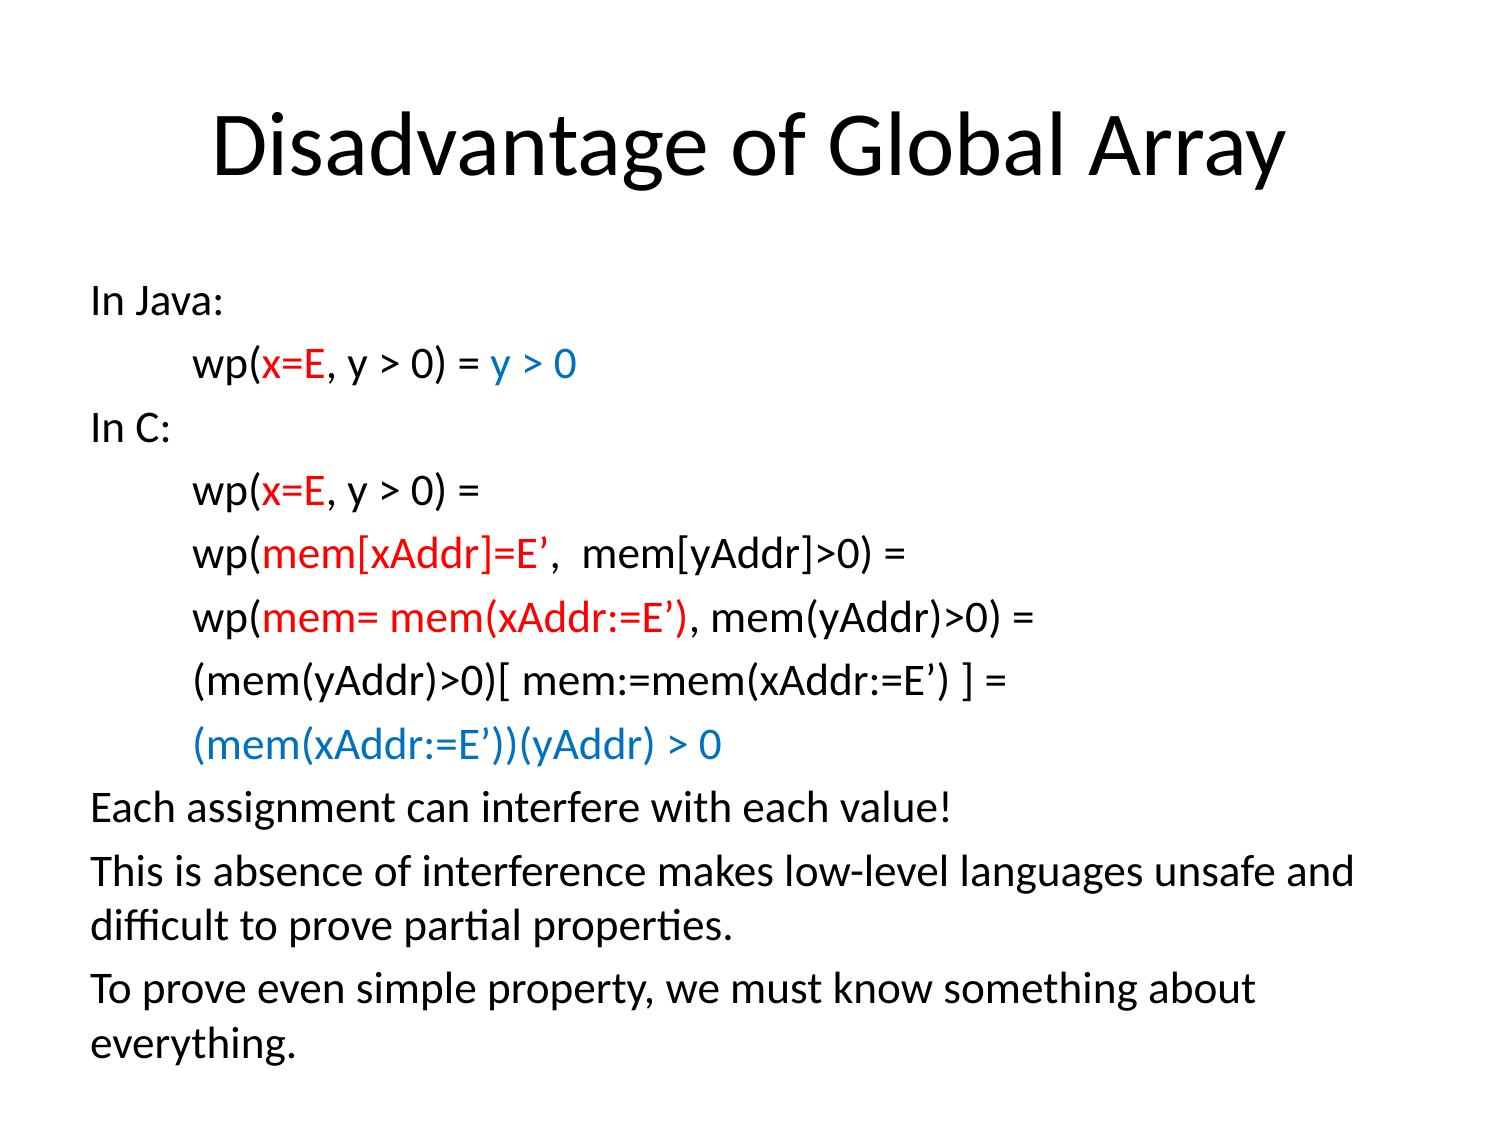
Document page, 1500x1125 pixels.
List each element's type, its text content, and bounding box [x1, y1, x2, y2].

title Disadvantage of Global Array [75, 45, 1425, 233]
list In Java: wp(x=E, y > 0) = y > 0 In C: wp(x=E, y > 0) = wp(mem[xAddr]=E’, mem[yAddr]>0) = wp(mem= mem(xAddr:=E’), mem(yAddr)>0) = (mem(yAddr)>0)[ mem:=mem(xAddr:=E’) ] = (mem(xAddr:=E’))(yAddr) > 0 Each assignment can interfere with each value! This is absence of interference makes low-level languages unsafe and difficult to prove partial properties. To prove even simple property, we must know something about everything. [75, 262, 1463, 1075]
